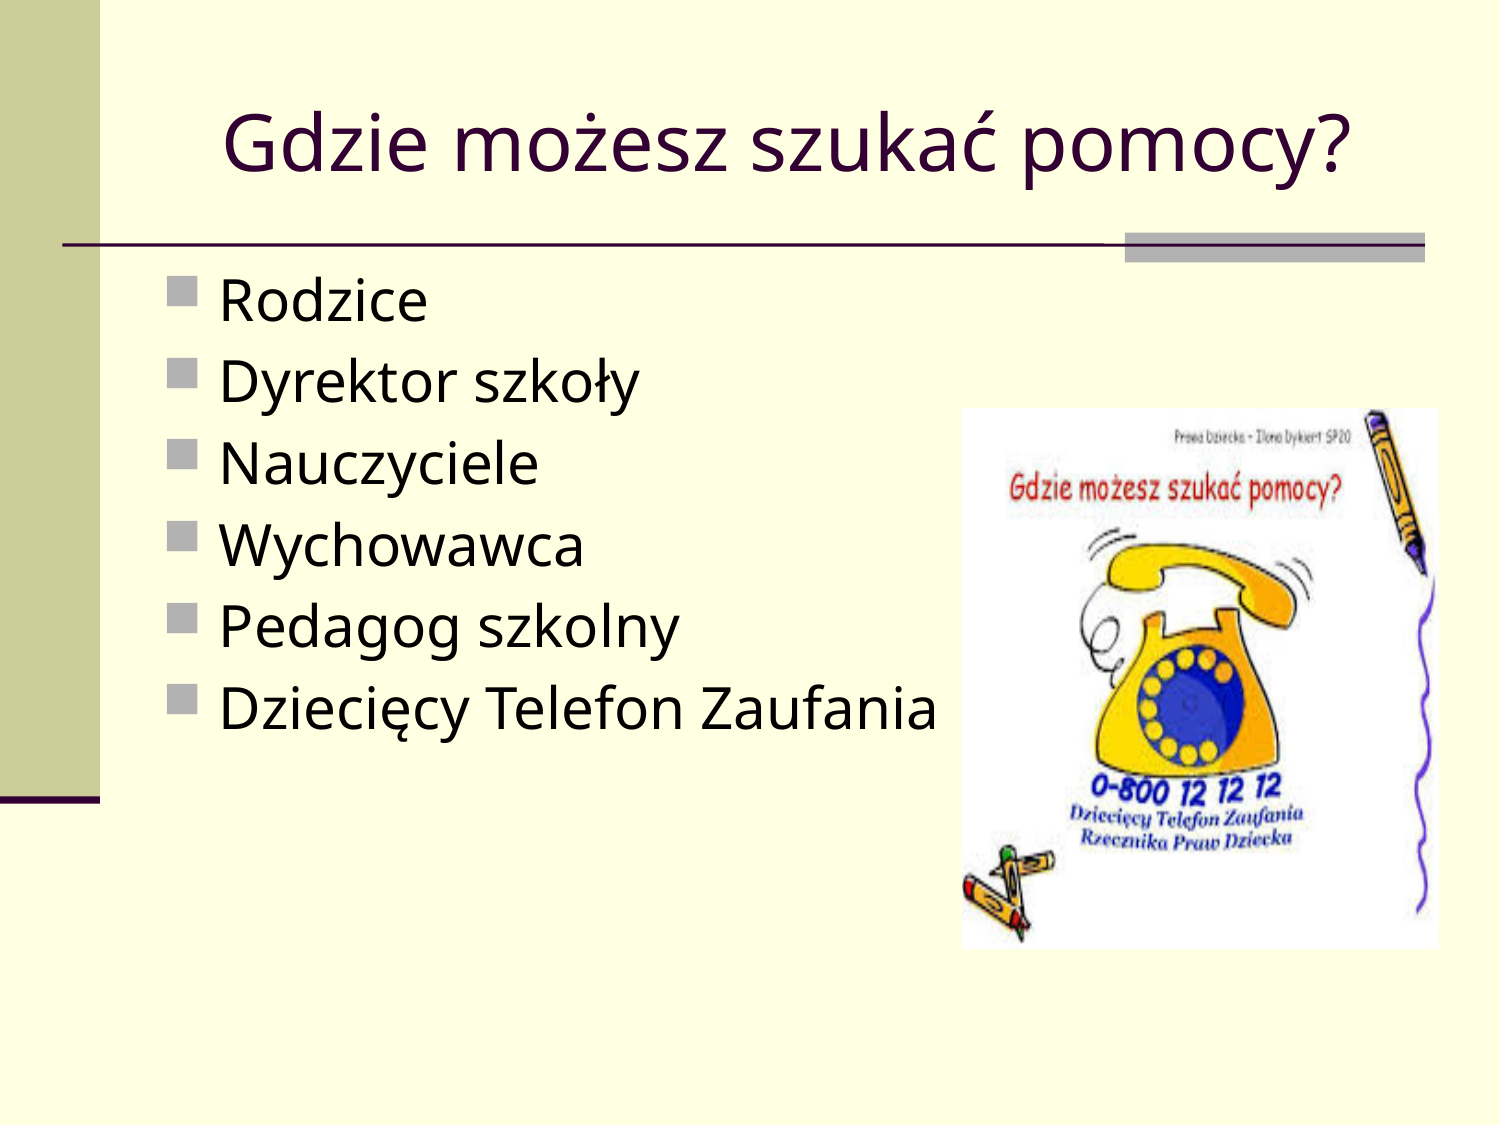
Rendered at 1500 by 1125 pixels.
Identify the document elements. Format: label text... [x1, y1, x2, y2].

list Rodzice Dyrektor szkoły Nauczyciele Wychowawca Pedagog szkolny Dziecięcy Telefon Zaufania [147, 255, 1500, 999]
title Gdzie możesz szukać pomocy? [149, 45, 1426, 234]
picture [962, 408, 1440, 949]
